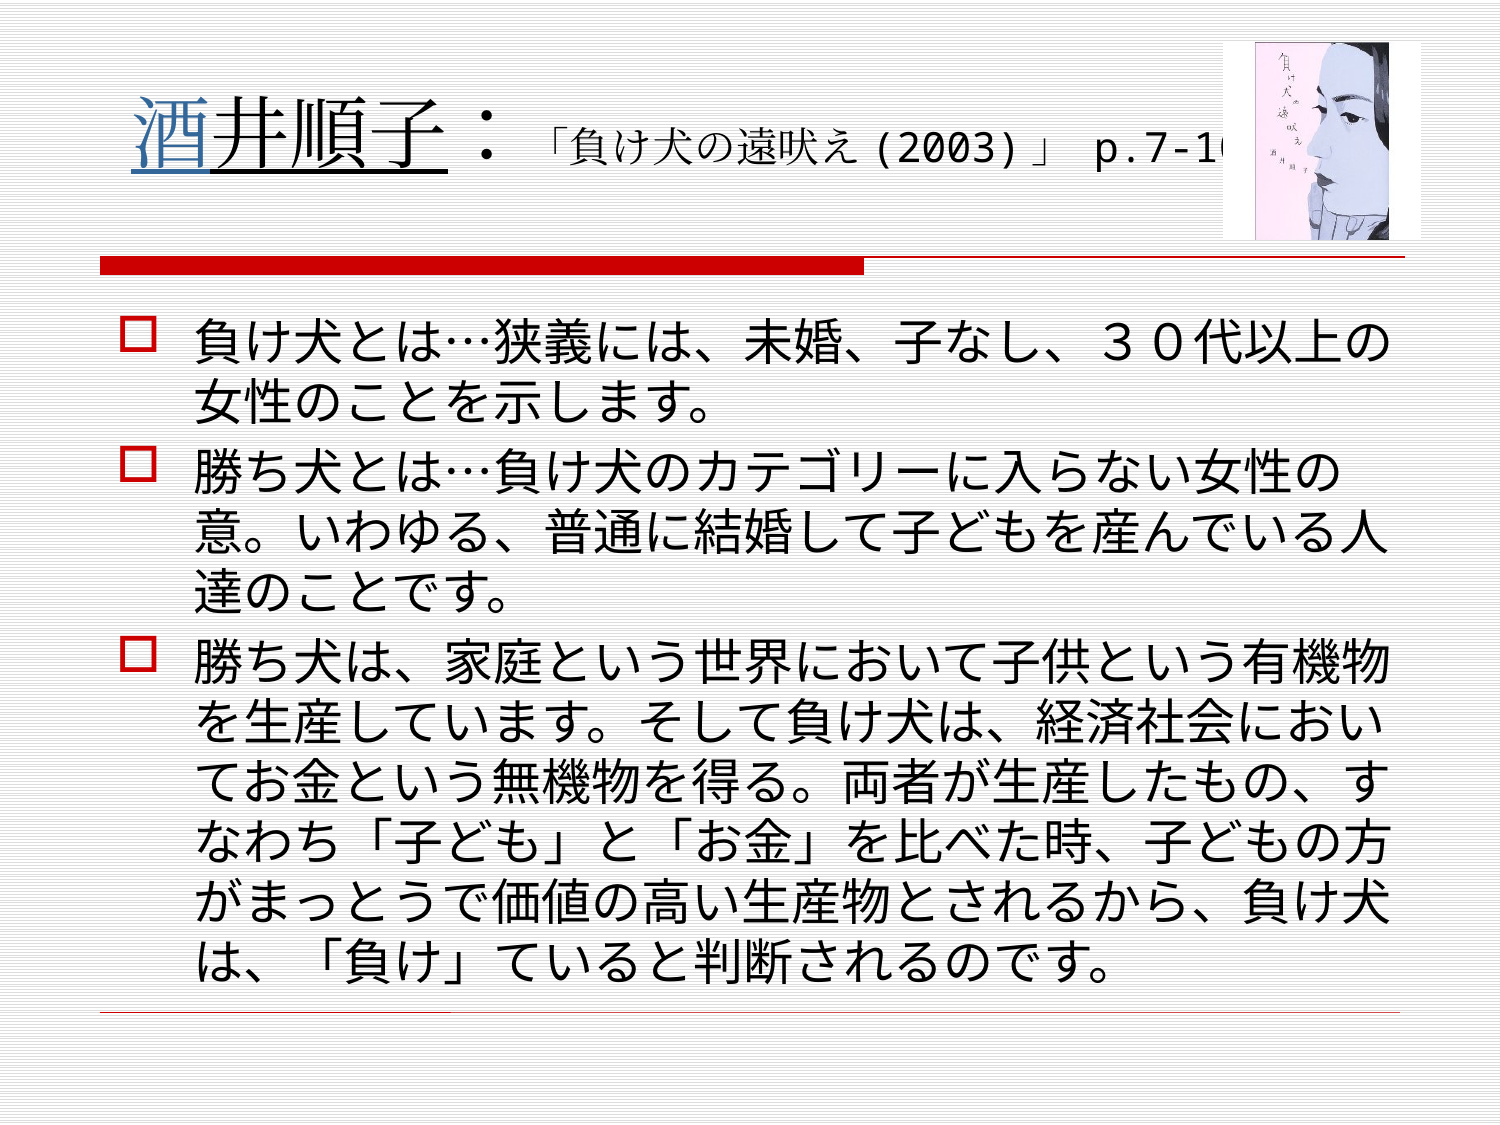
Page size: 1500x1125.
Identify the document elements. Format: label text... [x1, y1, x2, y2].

picture [1223, 42, 1421, 240]
list 負け犬とは…狭義には、未婚、子なし、３０代以上の女性のことを示します。 勝ち犬とは…負け犬のカテゴリーに入らない女性の意。いわゆる、普通に結婚して子どもを産んでいる人達のことです。 勝ち犬は、家庭という世界において子供という有機物を生産しています。そして負け犬は、経済社会においてお金という無機物を得る。両者が生産したもの、すなわち「子ども」と「お金」を比べた時、子どもの方がまっとうで価値の高い生産物とされるから、負け犬は、「負け」ていると判断されるのです。 [100, 302, 1425, 1034]
title 酒井順子：「負け犬の遠吠え(2003)」 p.7-10 [115, 104, 1218, 206]
